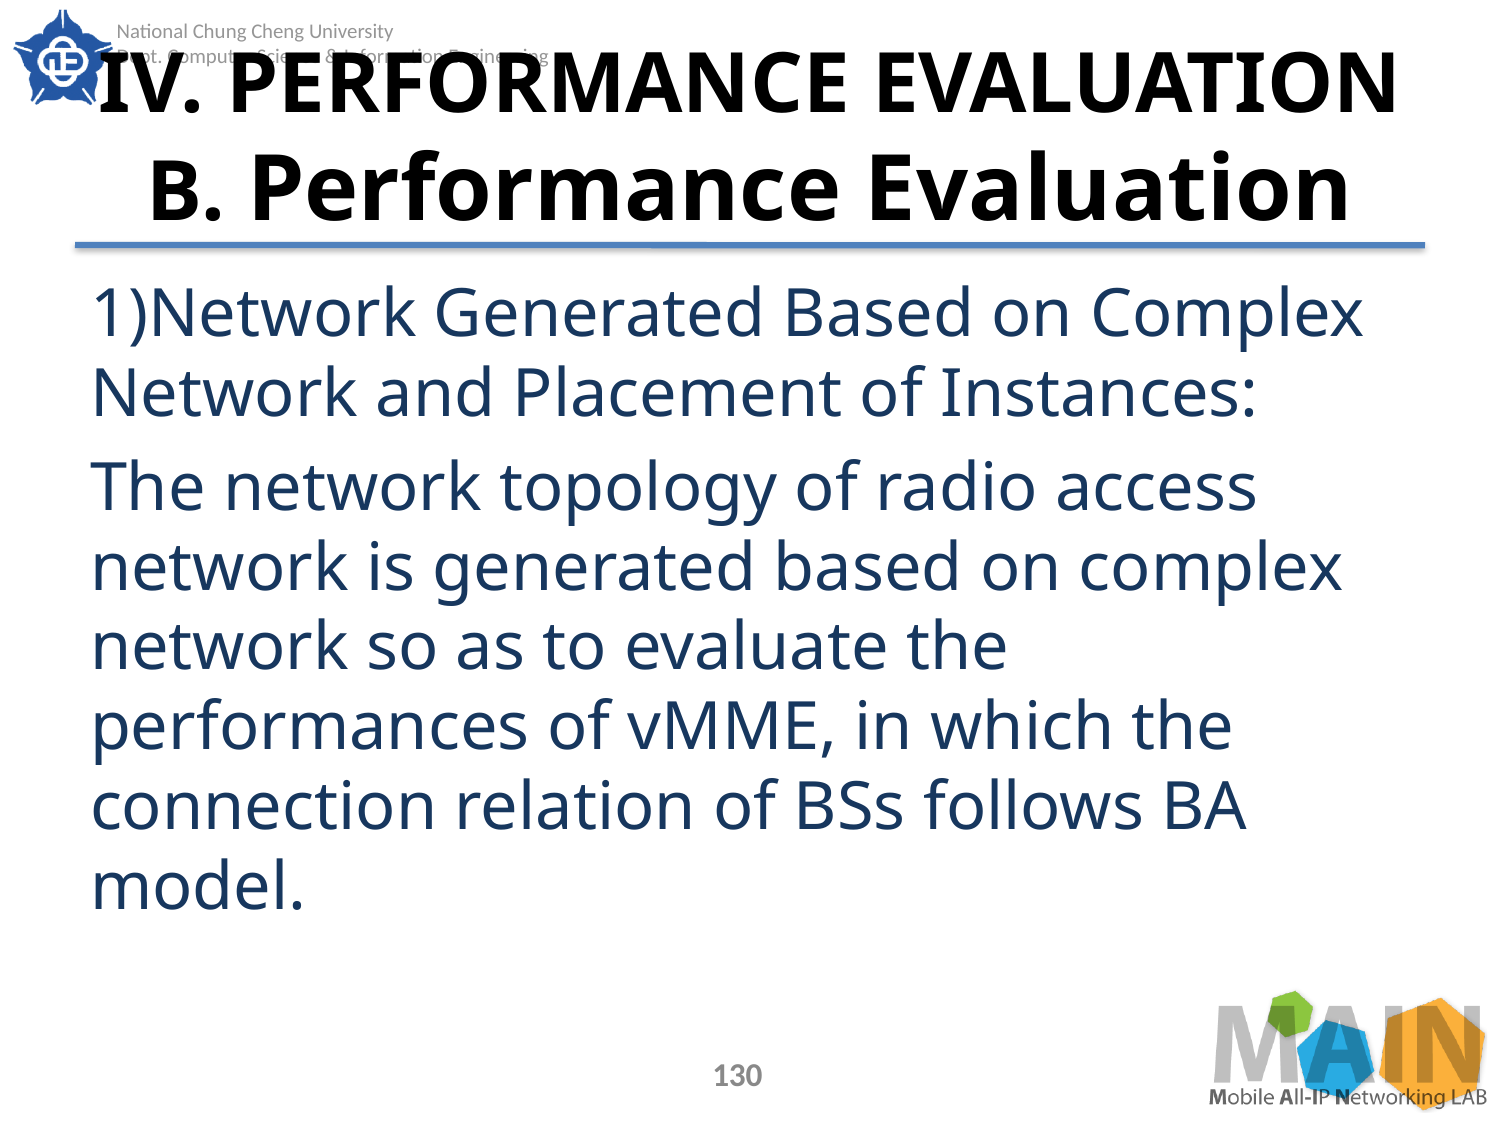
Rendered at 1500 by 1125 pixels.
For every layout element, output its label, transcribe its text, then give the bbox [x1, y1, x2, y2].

picture [119, 51, 126, 62]
picture [0, 0, 126, 113]
list 1)Network Generated Based on Complex Network and Placement of Instances: The network topology of radio access network is generated based on complex network so as to evaluate the performances of vMME, in which the connection relation of BSs follows BA model. [75, 262, 1425, 1005]
picture [1050, 987, 1488, 1113]
title IV. PERFORMANCE EVALUATION B. Performance Evaluation [75, 90, 1425, 262]
slide_number 130 [562, 1042, 913, 1103]
